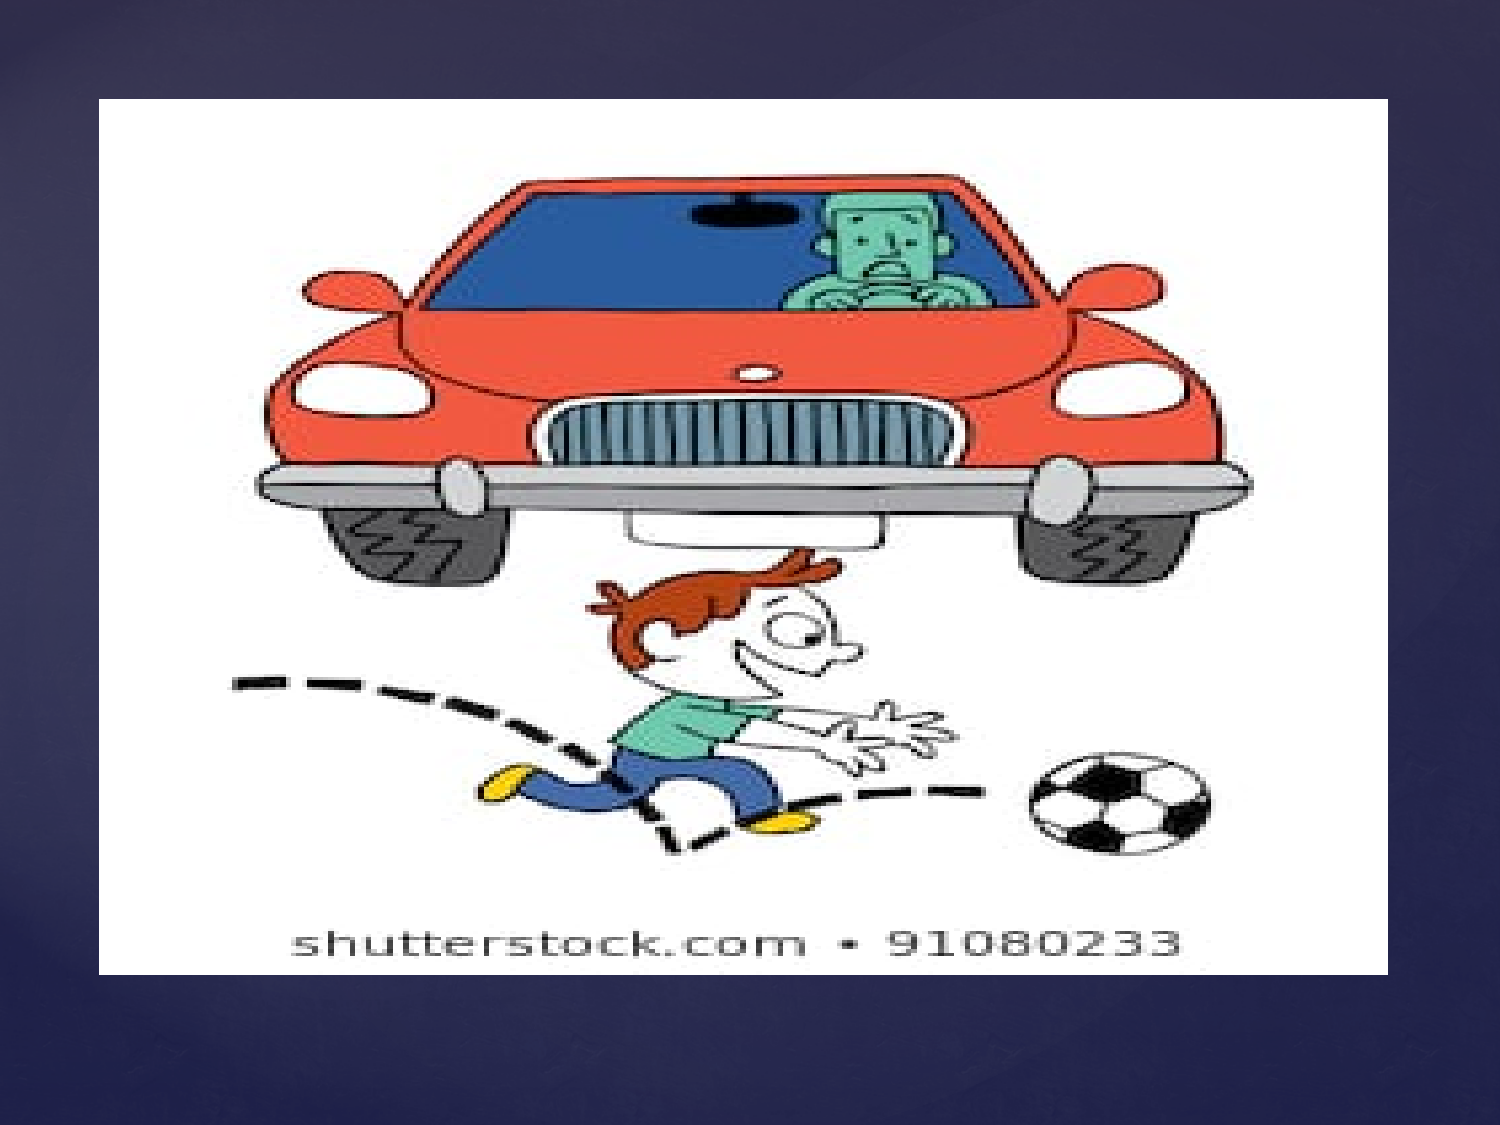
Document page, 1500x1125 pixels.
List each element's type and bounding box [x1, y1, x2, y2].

picture [99, 99, 1388, 976]
